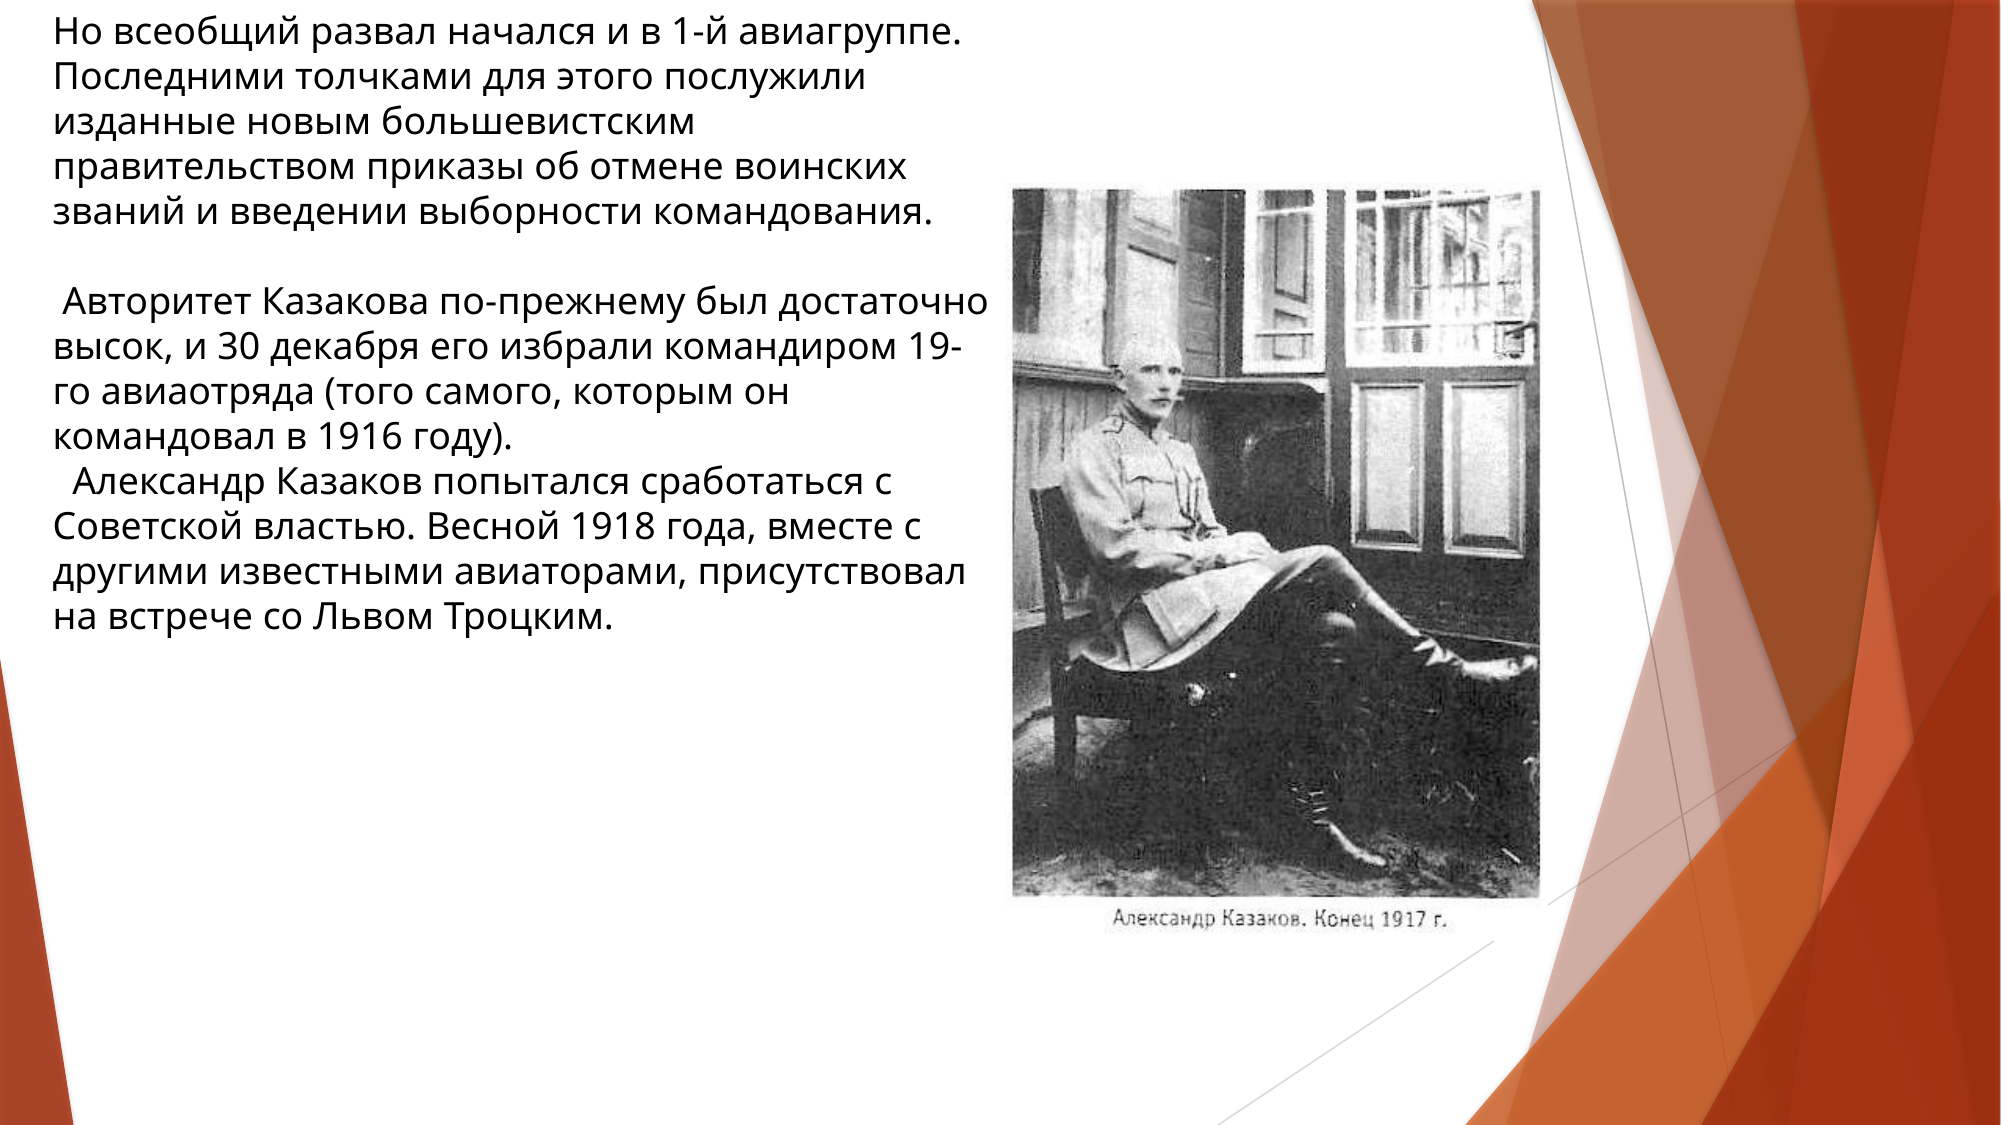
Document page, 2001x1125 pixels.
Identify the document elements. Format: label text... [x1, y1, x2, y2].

picture [1004, 181, 1548, 941]
text_box Но всеобщий развал начался и в 1-й авиагруппе. Последними толчками для этого послужили изданные новым большевистским правительством приказы об отмене воинских званий и введении выборности командования. Авторитет Казакова по-прежнему был достаточно высок, и 30 декабря его избрали командиром 19-го авиаотряда (того самого, которым он командовал в 1916 году). Александр Казаков попытался сработаться с Советской властью. Весной 1918 года, вместе с другими известными авиаторами, присутствовал на встрече со Львом Троцким. [38, 0, 1006, 645]
